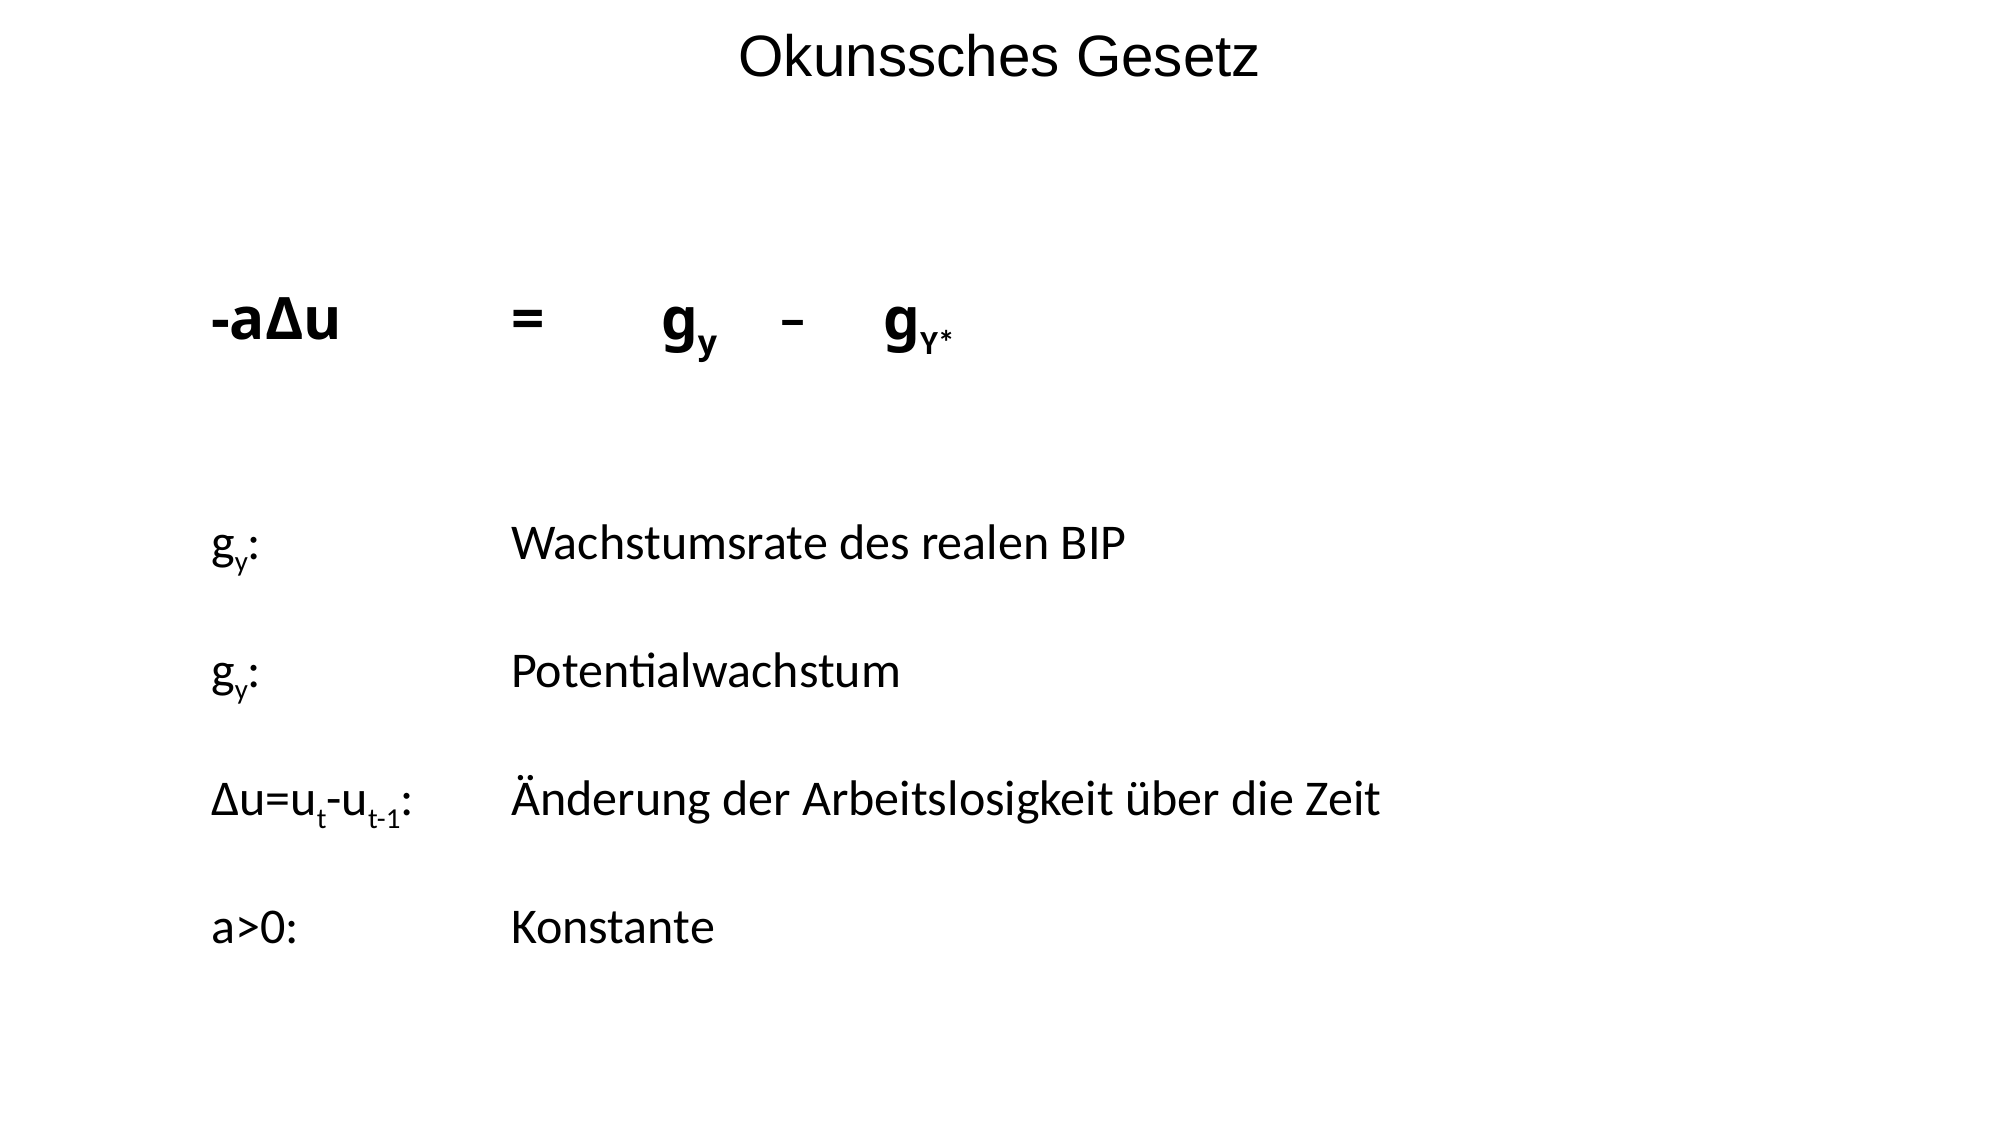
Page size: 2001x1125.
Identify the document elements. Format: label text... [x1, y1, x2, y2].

text_box -aΔu = gy – gY* gy: Wachstumsrate des realen BIP gy: Potentialwachstum Δu=ut-ut-1: Änderung der Arbeitslosigkeit über die Zeit a>0: Konstante [196, 134, 1673, 973]
text_box Okunssches Gesetz [0, 11, 2000, 117]
